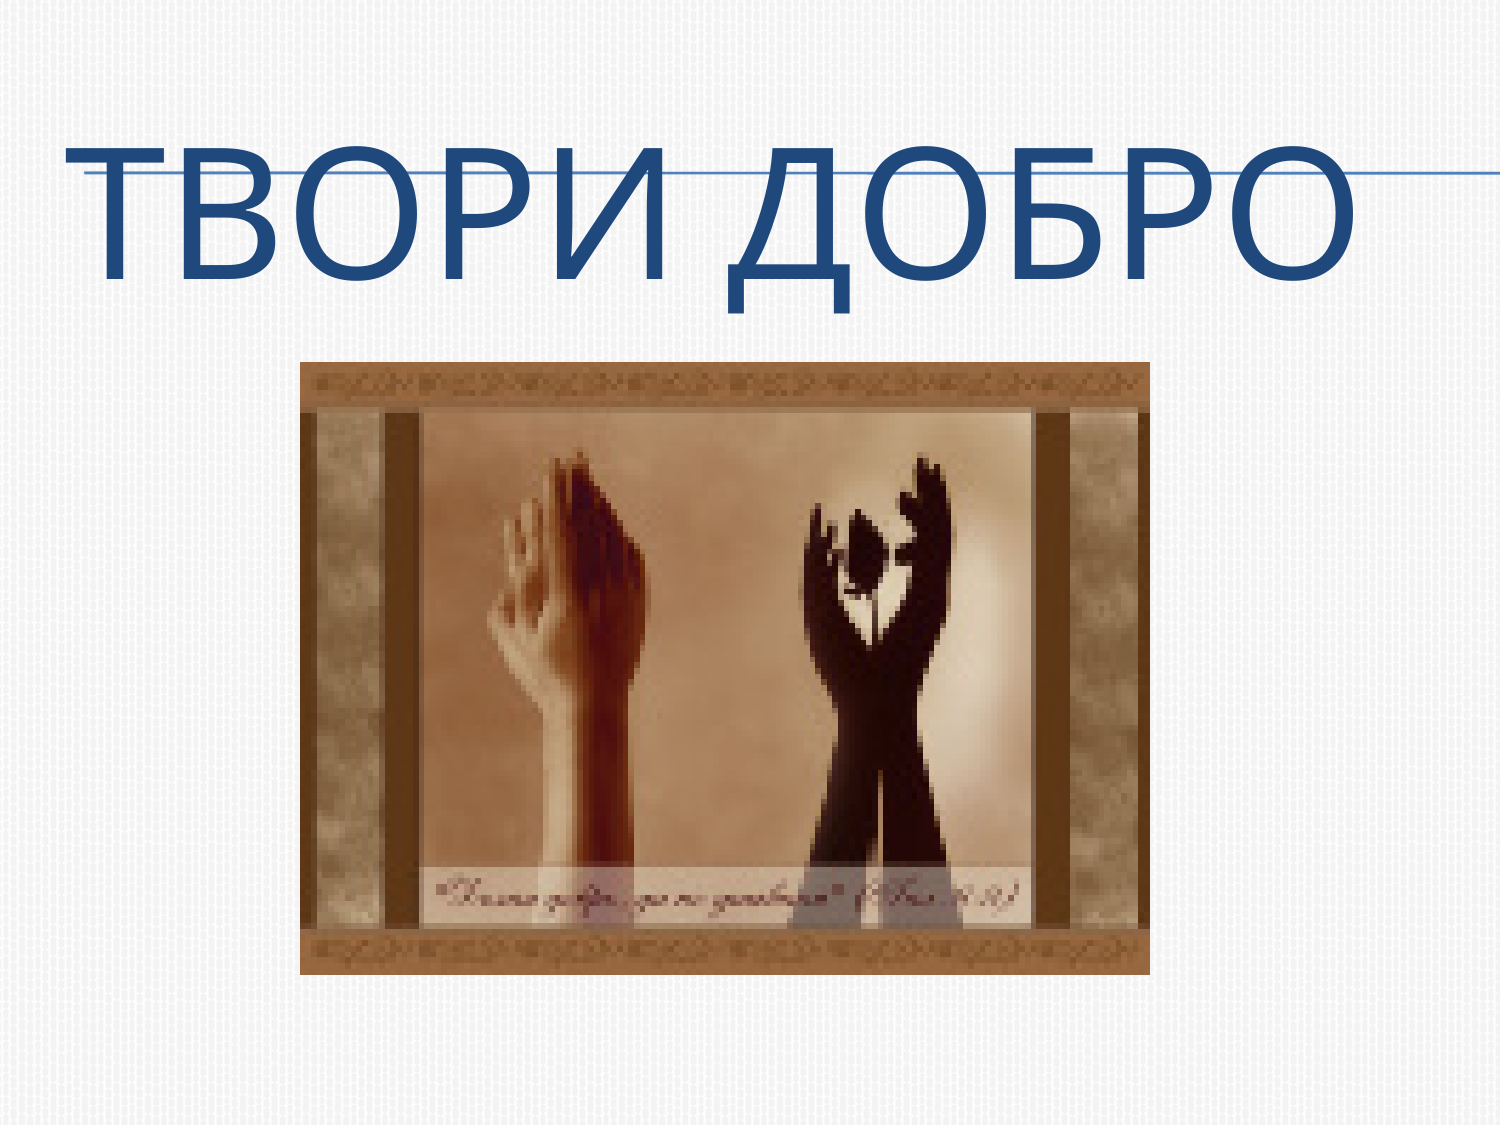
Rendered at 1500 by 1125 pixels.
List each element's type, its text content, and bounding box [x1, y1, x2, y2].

picture [299, 362, 1151, 975]
title Твори добро [50, 87, 1388, 325]
